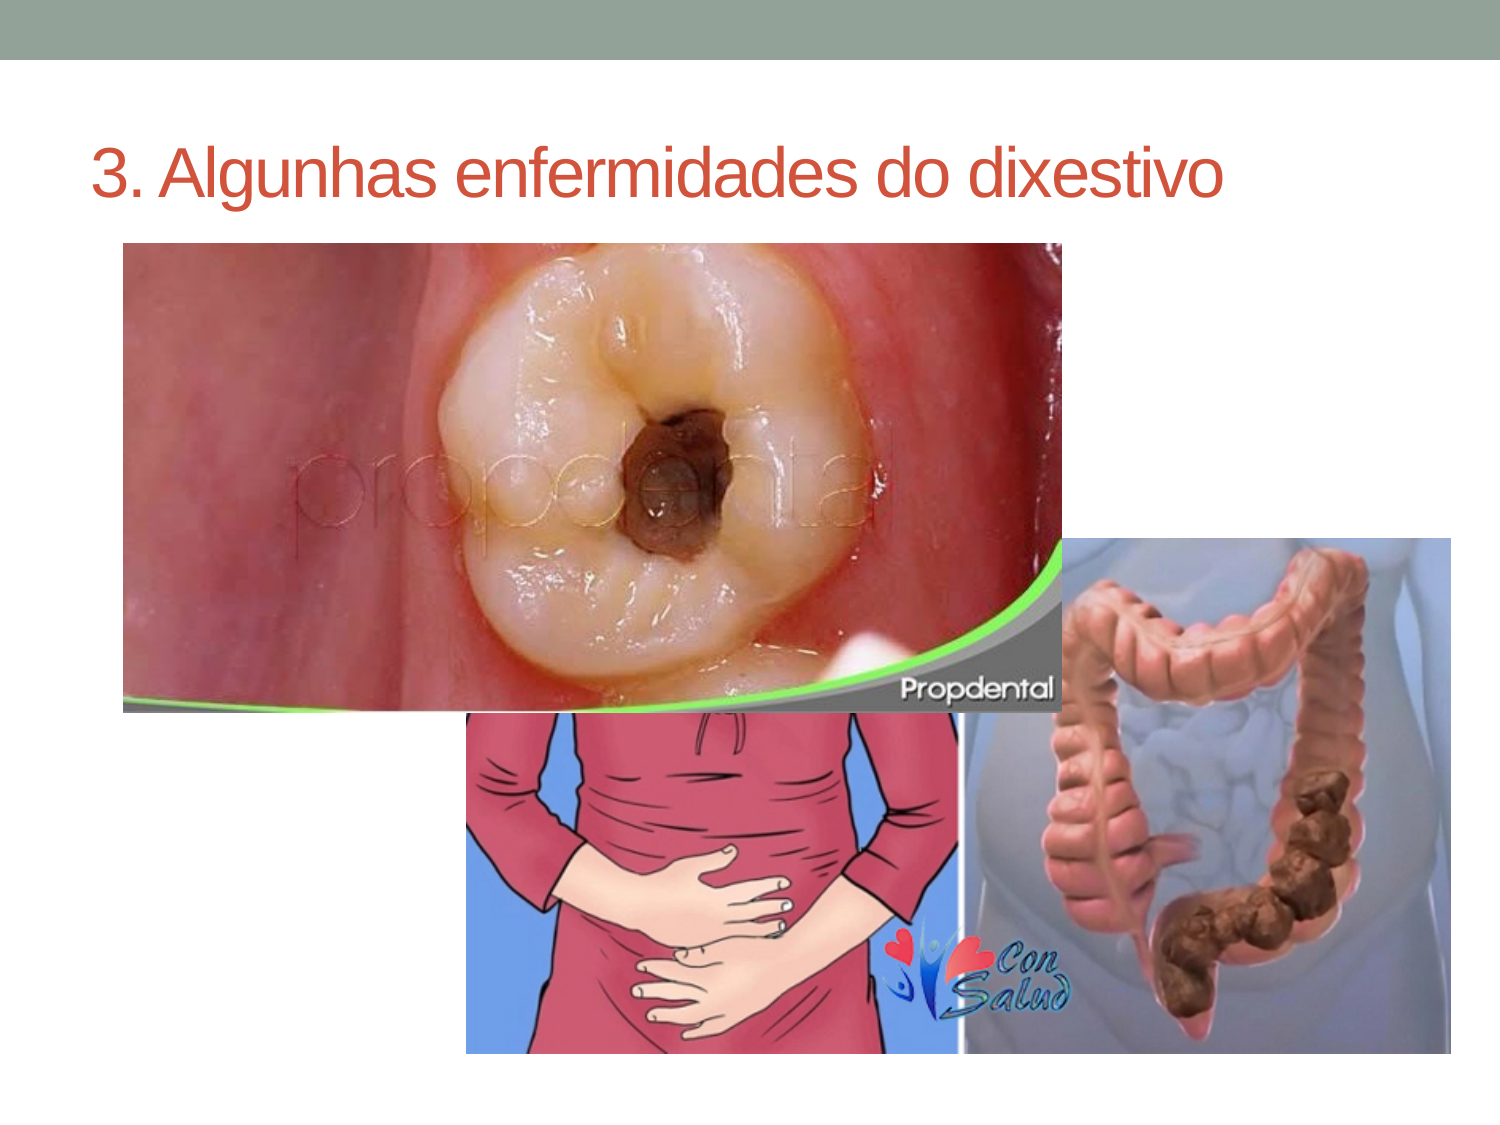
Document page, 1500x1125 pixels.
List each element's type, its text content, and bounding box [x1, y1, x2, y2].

picture [123, 243, 1062, 713]
title 3. Algunhas enfermidades do dixestivo [75, 87, 1425, 250]
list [466, 538, 1452, 1054]
